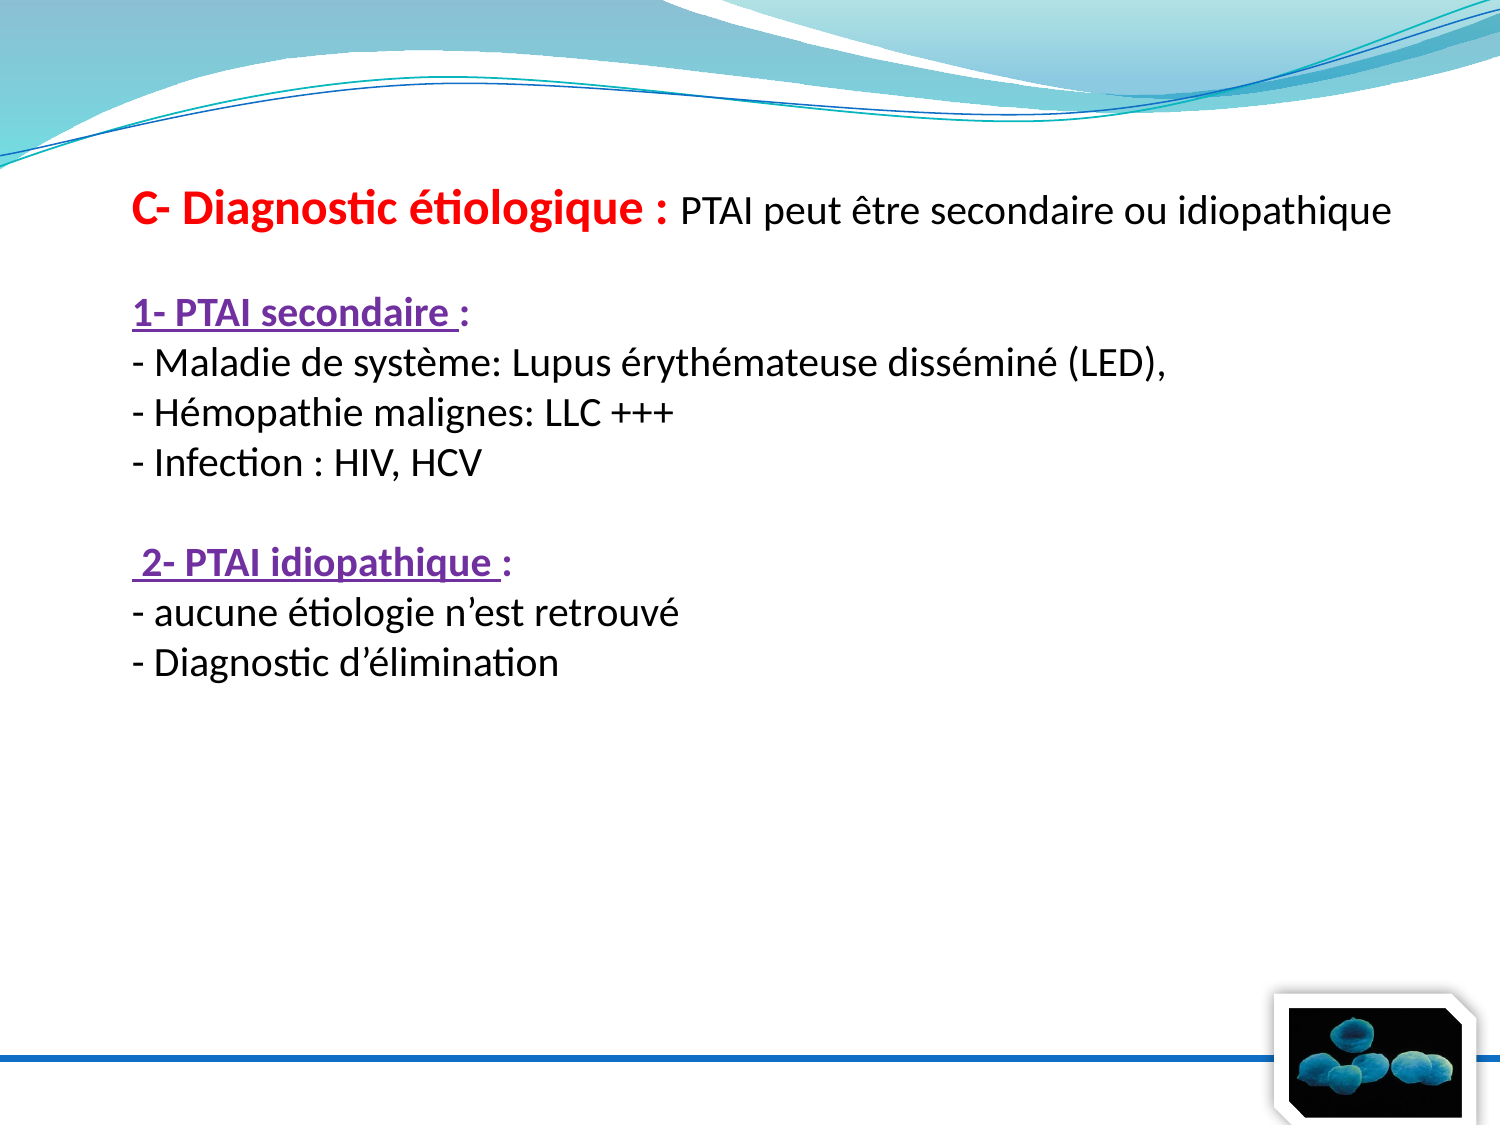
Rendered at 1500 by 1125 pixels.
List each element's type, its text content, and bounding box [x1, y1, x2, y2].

text_box C- Diagnostic étiologique : PTAI peut être secondaire ou idiopathique 1- PTAI secondaire : - Maladie de système: Lupus érythémateuse disséminé (LED), - Hémopathie malignes: LLC +++ - Infection : HIV, HCV 2- PTAI idiopathique : - aucune étiologie n’est retrouvé - Diagnostic d’élimination [117, 117, 1442, 693]
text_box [0, 1000, 1500, 1125]
